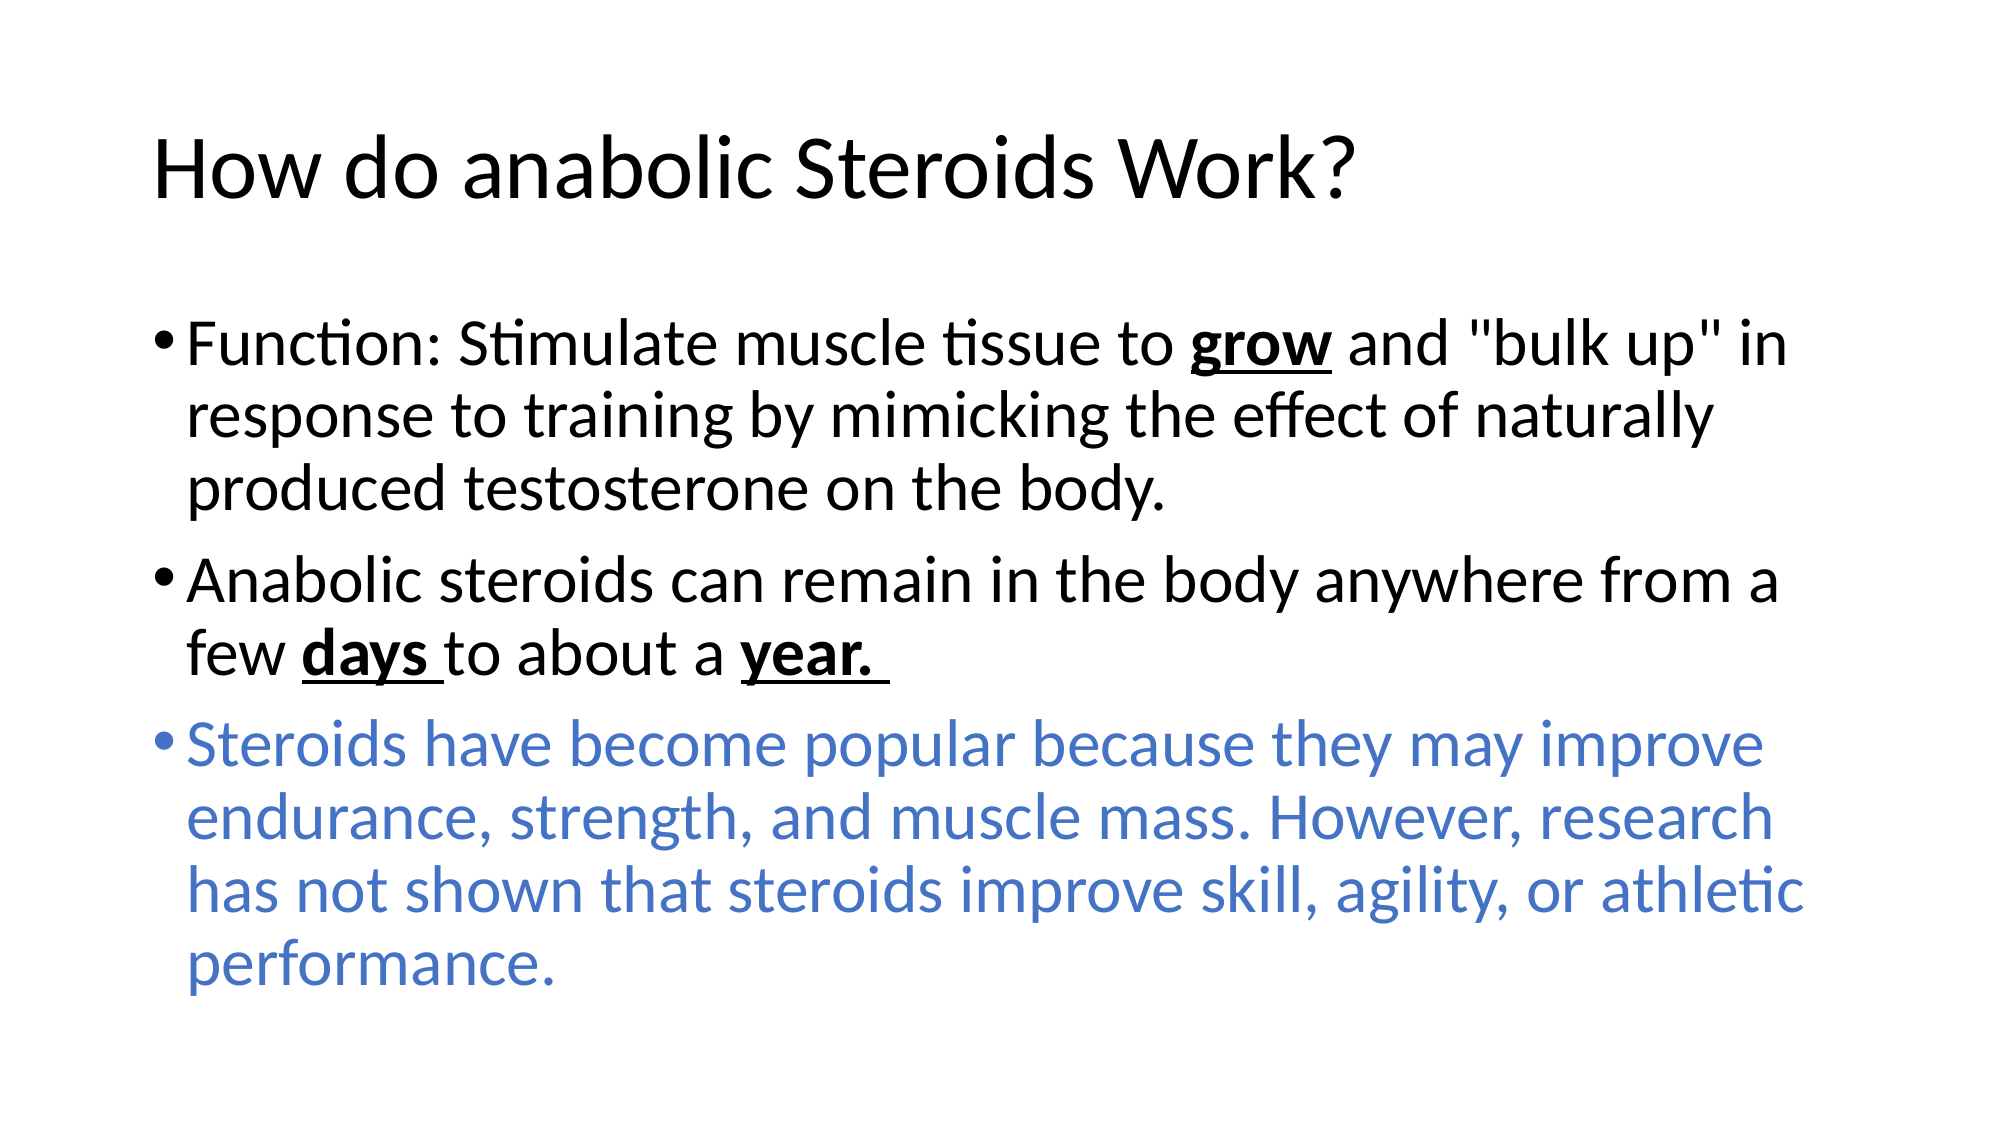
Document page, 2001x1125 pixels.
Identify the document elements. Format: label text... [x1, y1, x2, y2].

list Function: Stimulate muscle tissue to grow and "bulk up" in response to training by mimicking the effect of naturally produced testosterone on the body. Anabolic steroids can remain in the body anywhere from a few days to about a year. Steroids have become popular because they may improve endurance, strength, and muscle mass. However, research has not shown that steroids improve skill, agility, or athletic performance. [137, 299, 1863, 1014]
title How do anabolic Steroids Work? [137, 59, 1863, 278]
